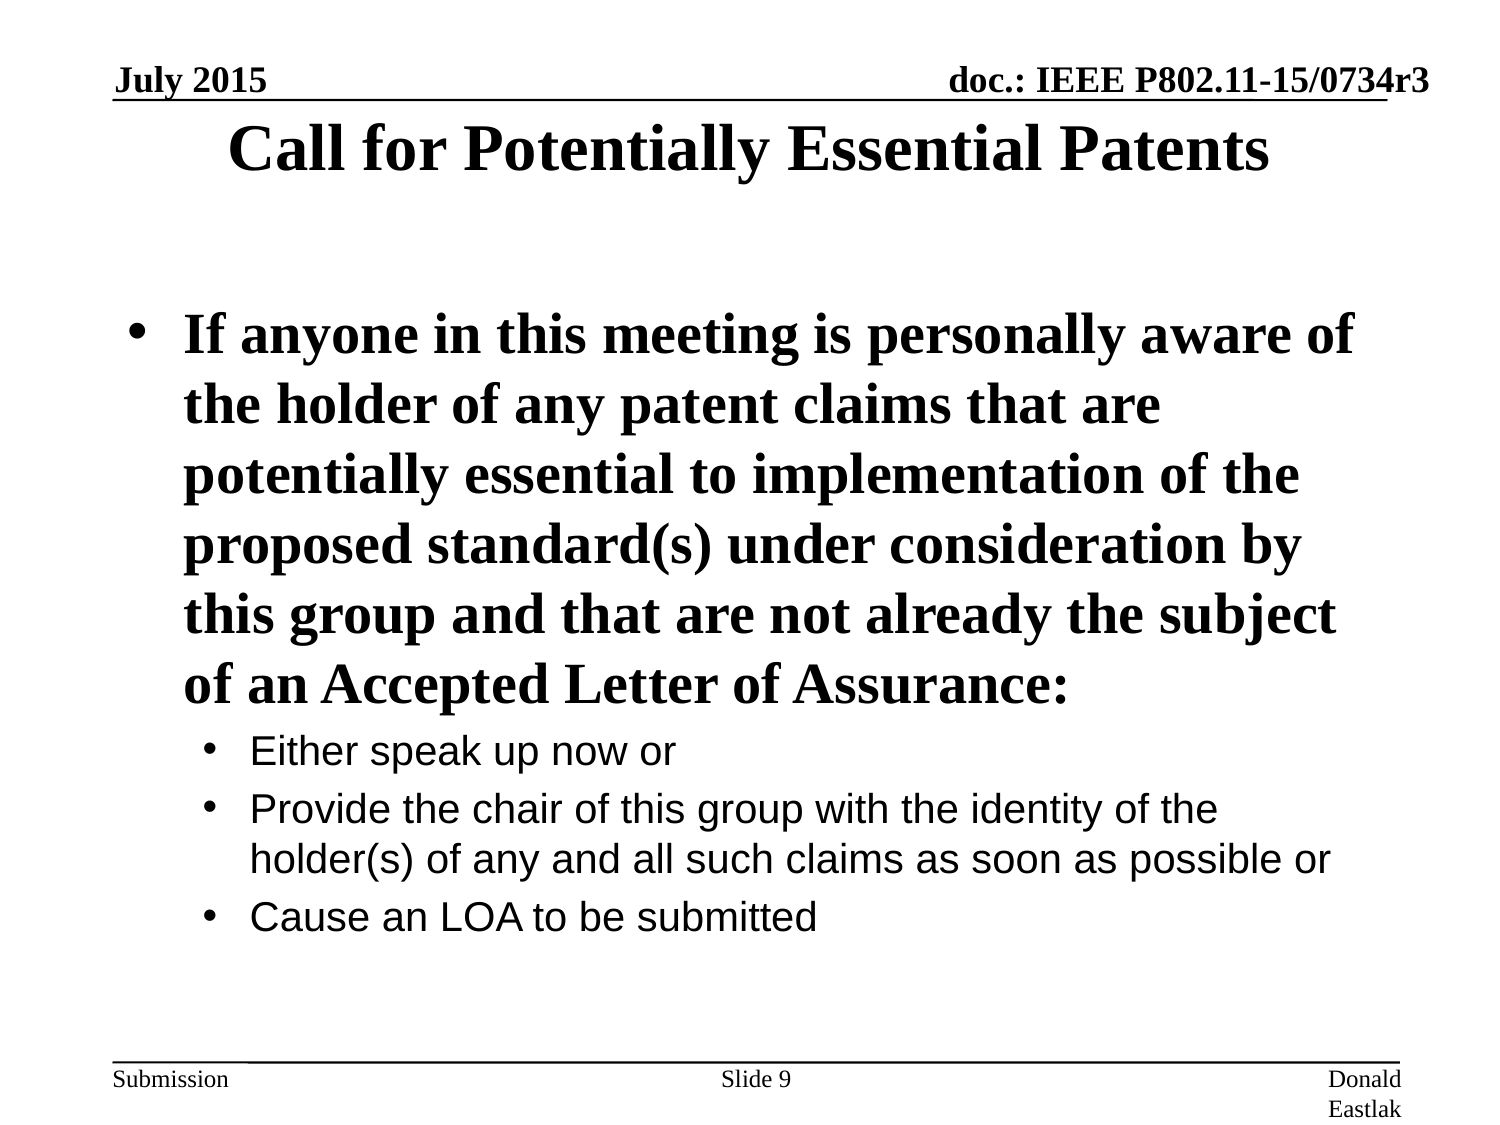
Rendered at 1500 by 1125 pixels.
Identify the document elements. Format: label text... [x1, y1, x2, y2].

title Call for Potentially Essential Patents [75, 50, 1425, 238]
list If anyone in this meeting is personally aware of the holder of any patent claims that are potentially essential to implementation of the proposed standard(s) under consideration by this group and that are not already the subject of an Accepted Letter of Assurance: Either speak up now or Provide the chair of this group with the identity of the holder(s) of any and all such claims as soon as possible or Cause an LOA to be submitted [112, 287, 1388, 963]
slide_number Slide 9 [712, 1062, 800, 1093]
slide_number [114, 54, 290, 100]
footer Donald Eastlake 3rd, Huawei Technologies [1325, 1062, 1402, 1093]
